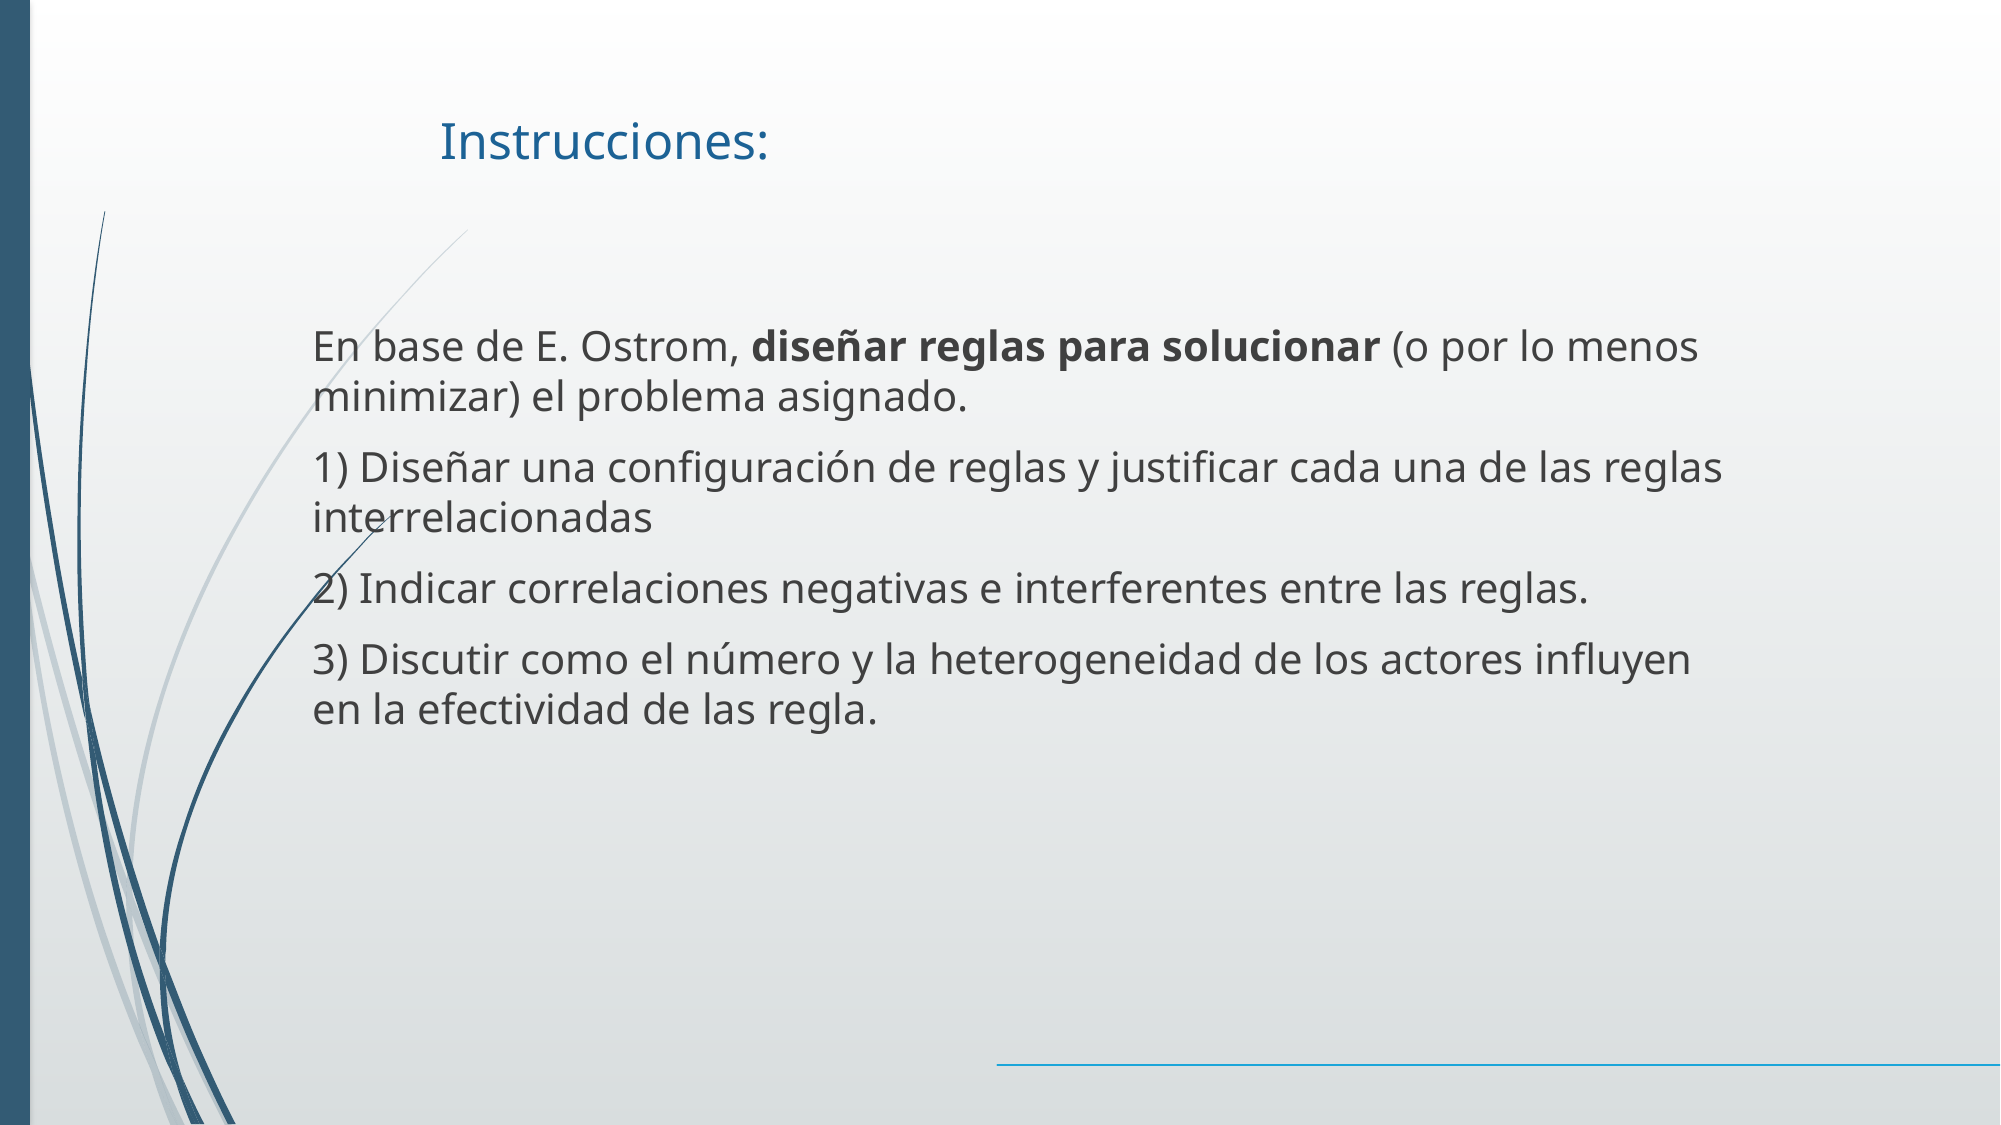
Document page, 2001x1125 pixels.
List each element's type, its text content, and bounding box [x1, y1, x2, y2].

title Instrucciones: [425, 102, 1888, 313]
list En base de E. Ostrom, diseñar reglas para solucionar (o por lo menos minimizar) el problema asignado. 1) Diseñar una configuración de reglas y justificar cada una de las reglas interrelacionadas 2) Indicar correlaciones negativas e interferentes entre las reglas. 3) Discutir como el número y la heterogeneidad de los actores influyen en la efectividad de las regla. [297, 312, 1760, 933]
